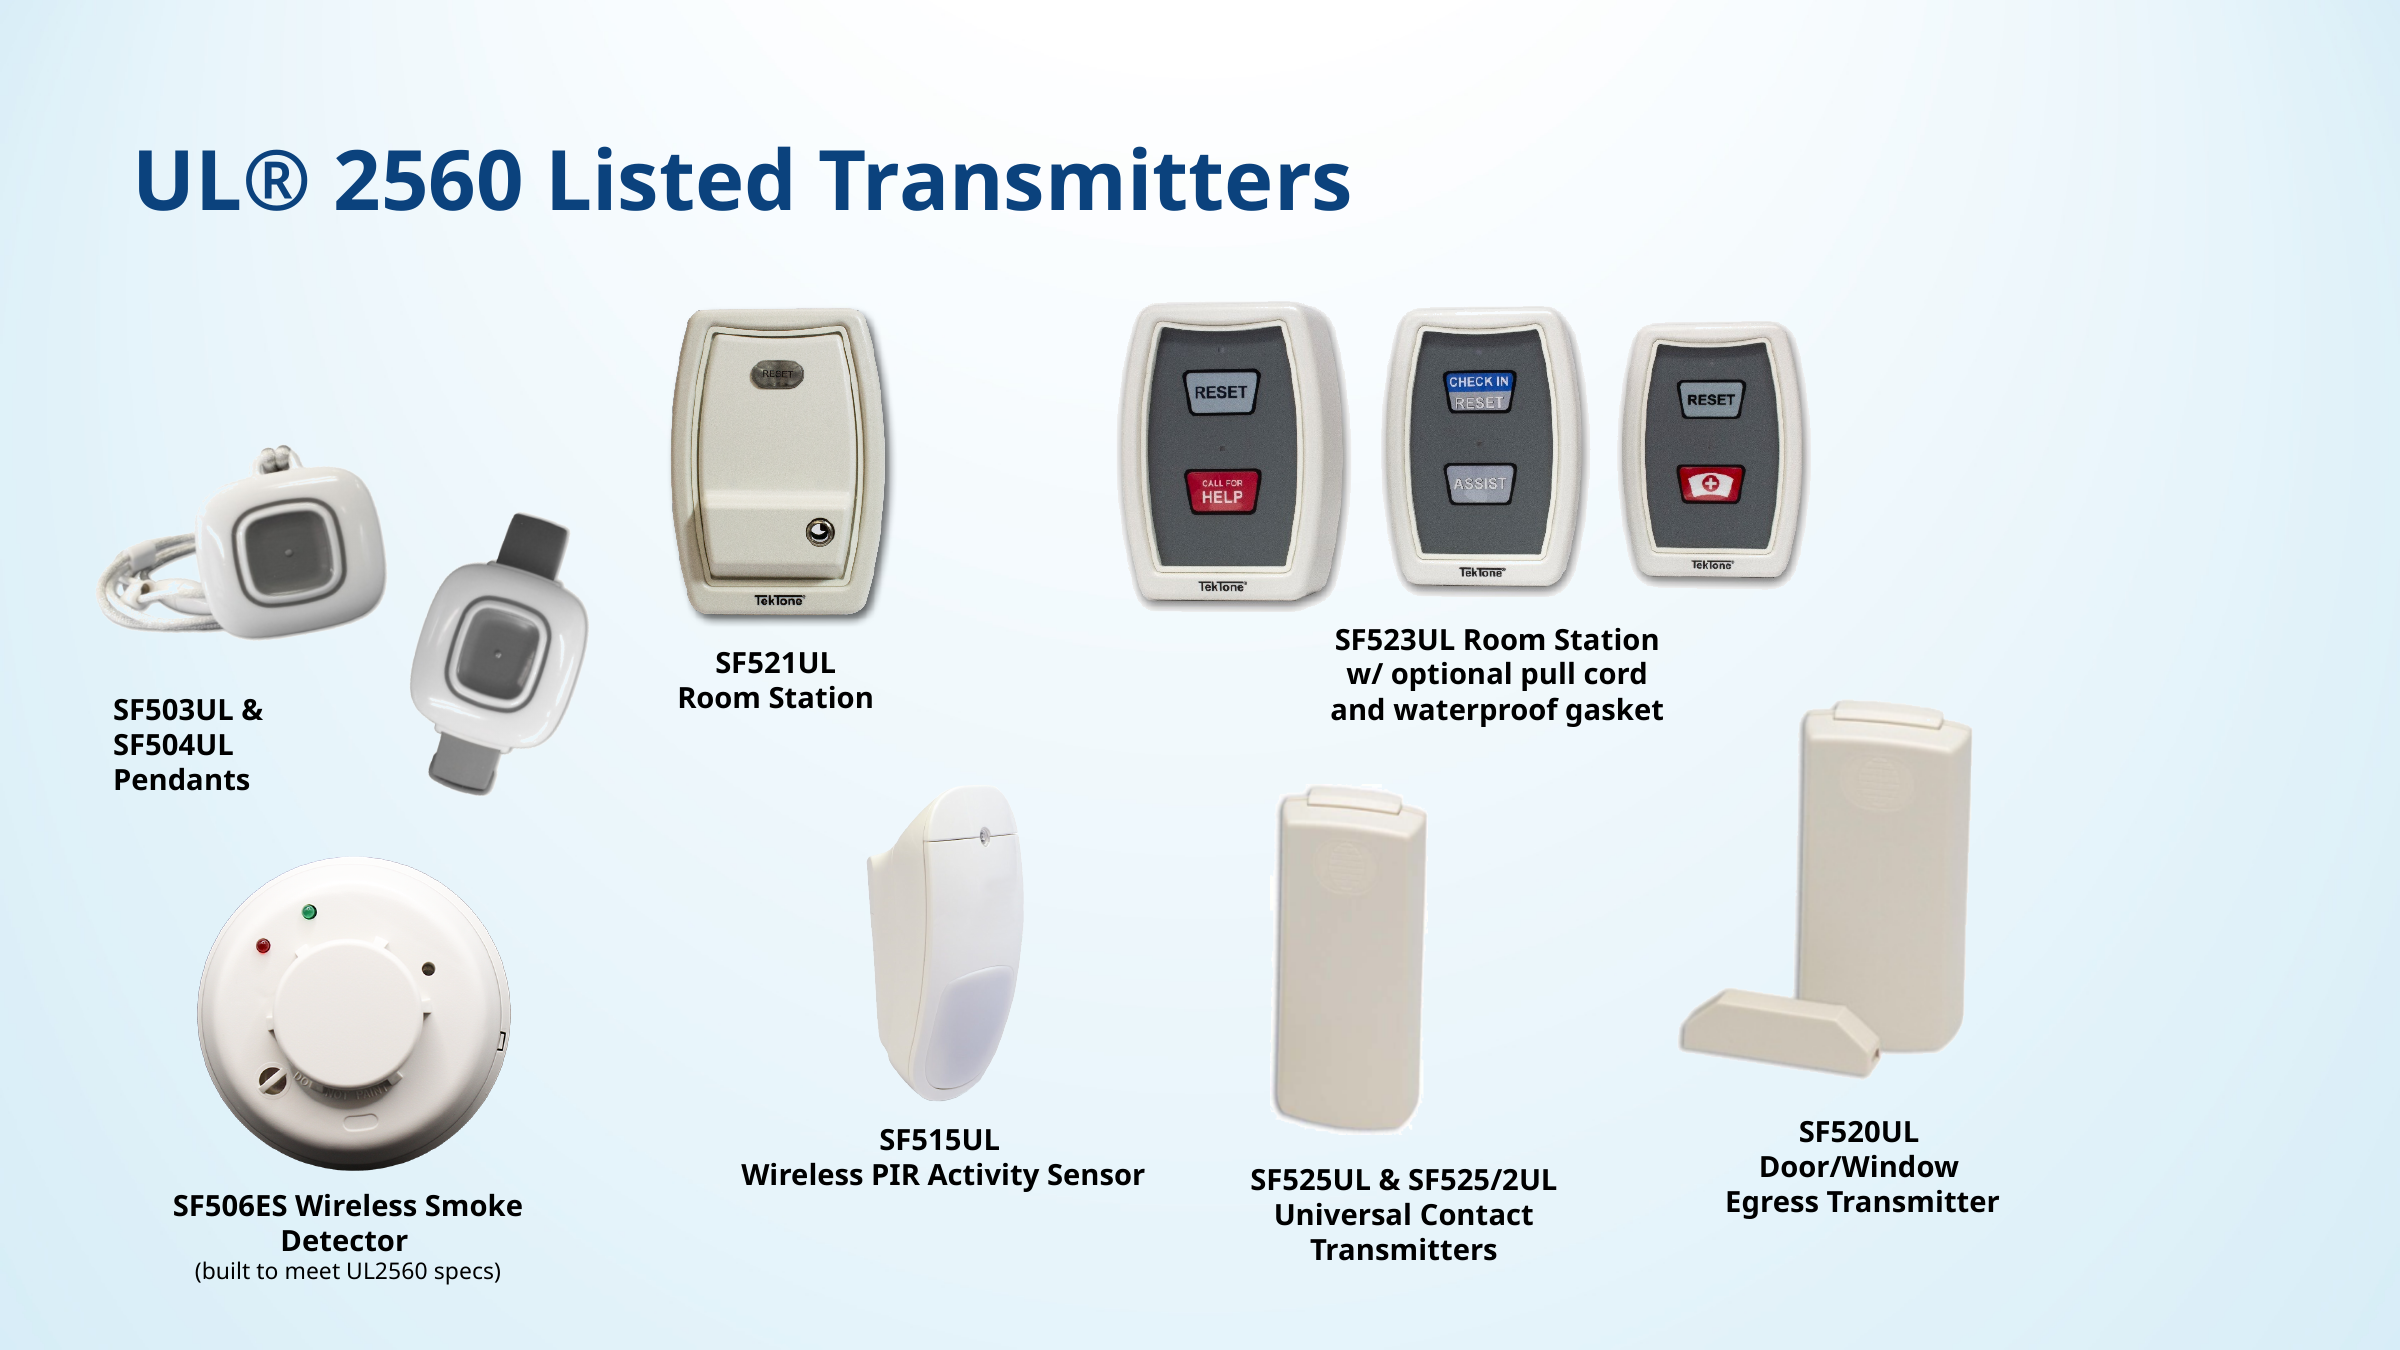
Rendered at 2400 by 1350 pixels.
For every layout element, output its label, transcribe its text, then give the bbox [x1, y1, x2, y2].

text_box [1673, 698, 2052, 1228]
picture [0, 0, 2400, 1350]
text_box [753, 784, 1134, 1201]
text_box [1193, 784, 1614, 1240]
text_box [1081, 276, 1832, 770]
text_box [610, 287, 944, 723]
text_box UL® 2560 Listed Transmitters [117, 120, 2348, 235]
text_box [88, 454, 593, 785]
text_box SF506ES Wireless Smoke Detector (built to meet UL2560 specs) [138, 1179, 559, 1292]
